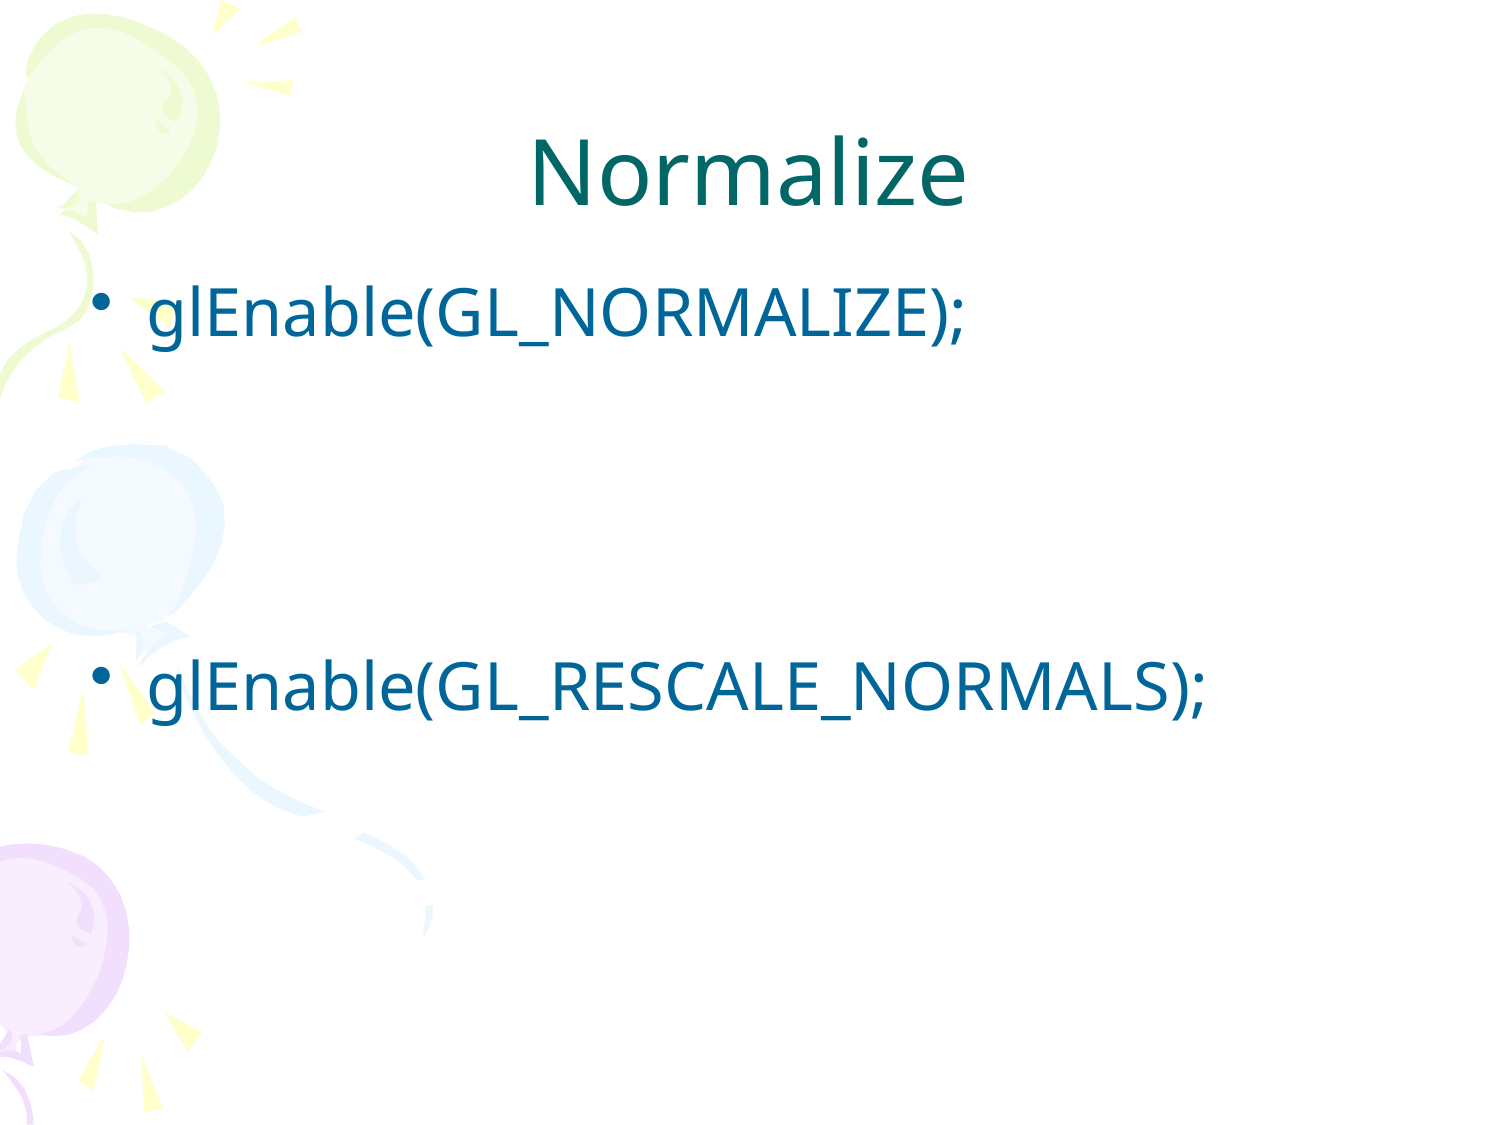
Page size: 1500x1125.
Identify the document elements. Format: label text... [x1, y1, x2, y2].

list glEnable(GL_NORMALIZE); glEnable(GL_RESCALE_NORMALS); [74, 262, 1426, 994]
title Normalize [72, 16, 1426, 233]
